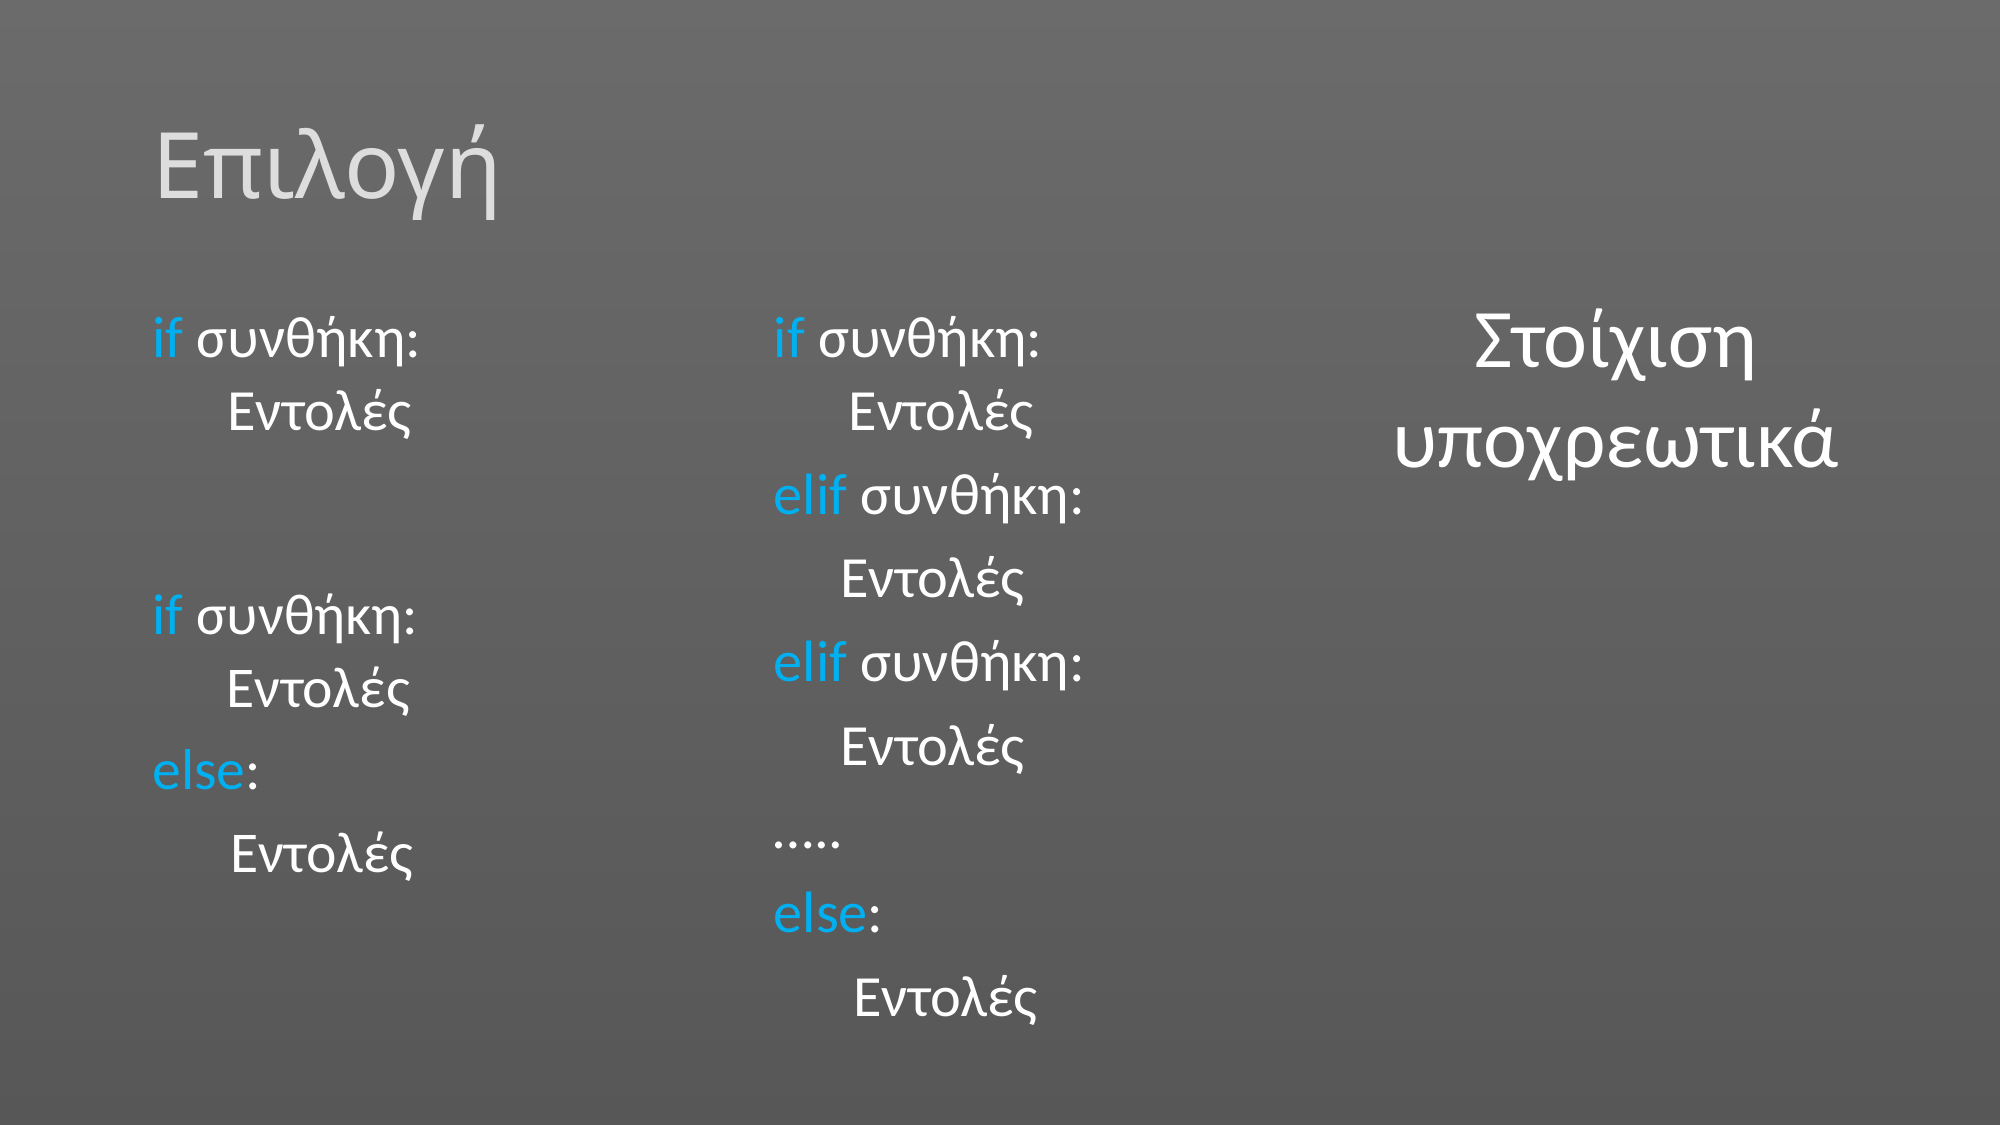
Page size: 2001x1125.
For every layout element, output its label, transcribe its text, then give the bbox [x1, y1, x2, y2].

text_box if συνθήκη: Εντολές elif συνθήκη: Εντολές elif συνθήκη: Εντολές ….. else: Εντολές [758, 299, 1242, 1043]
text_box if συνθήκη: Εντολές else: Εντολές [137, 577, 620, 893]
list if συνθήκη: Εντολές [137, 299, 549, 458]
text_box Στοίχιση υποχρεωτικά [1369, 277, 1863, 492]
title Επιλογή [137, 59, 1863, 278]
